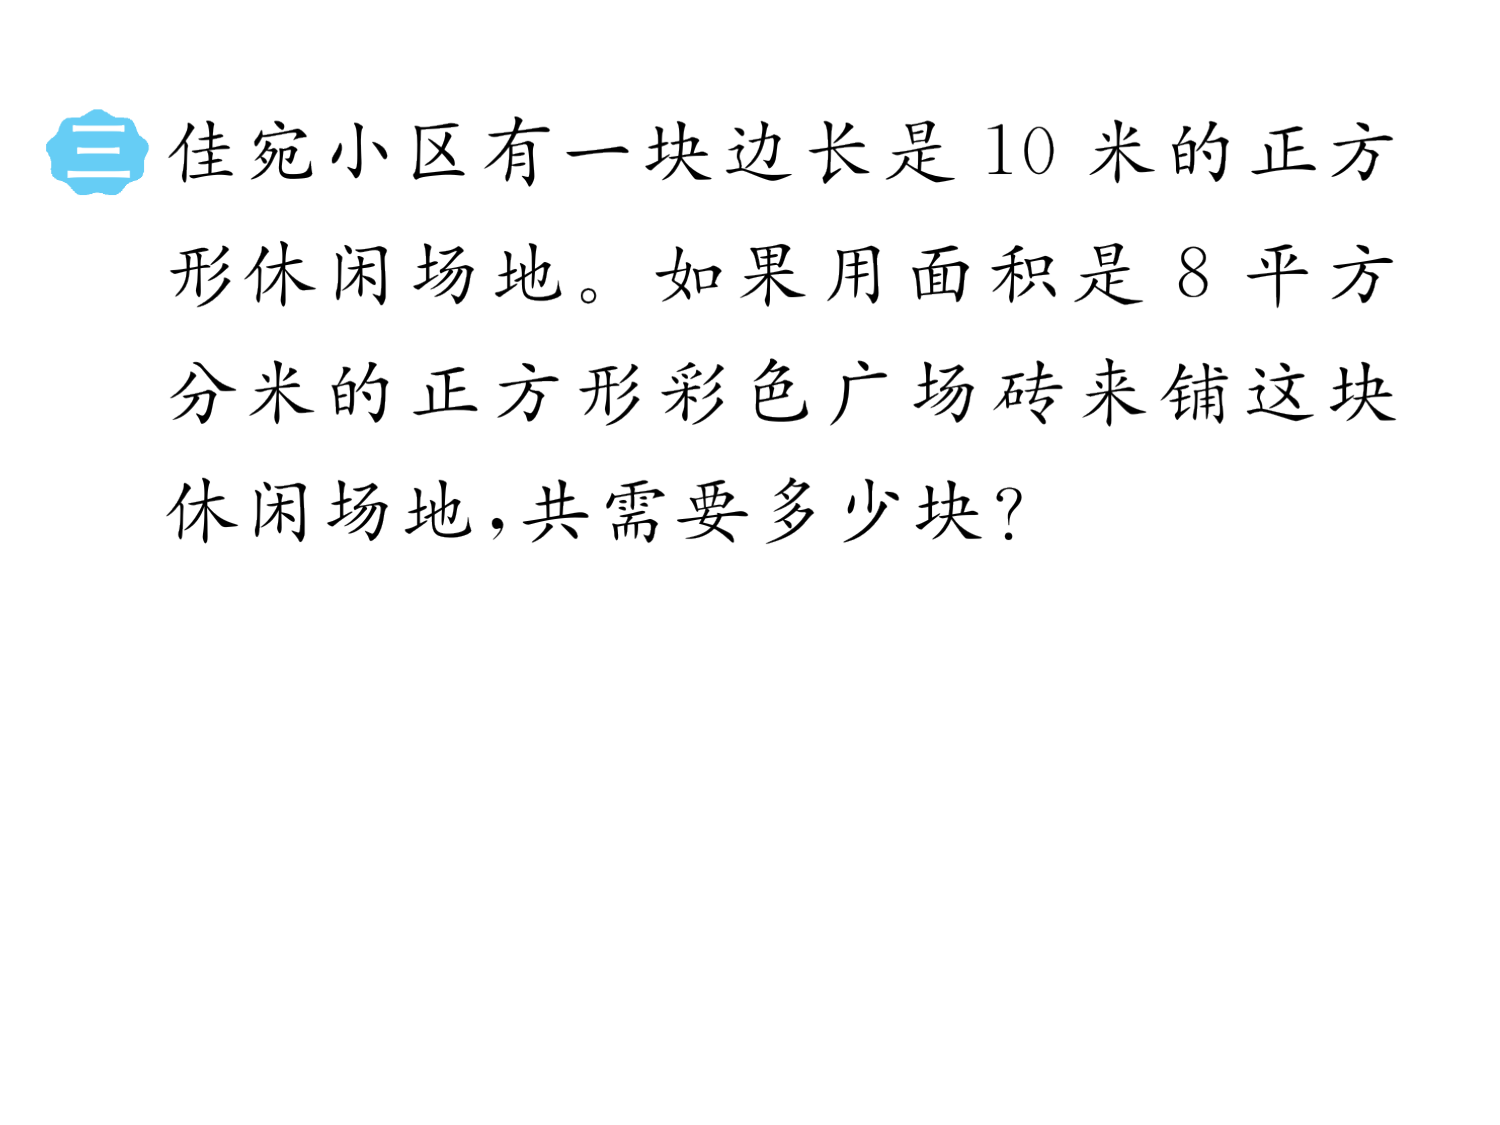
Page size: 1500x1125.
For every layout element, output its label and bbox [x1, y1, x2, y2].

picture [41, 89, 1420, 1035]
